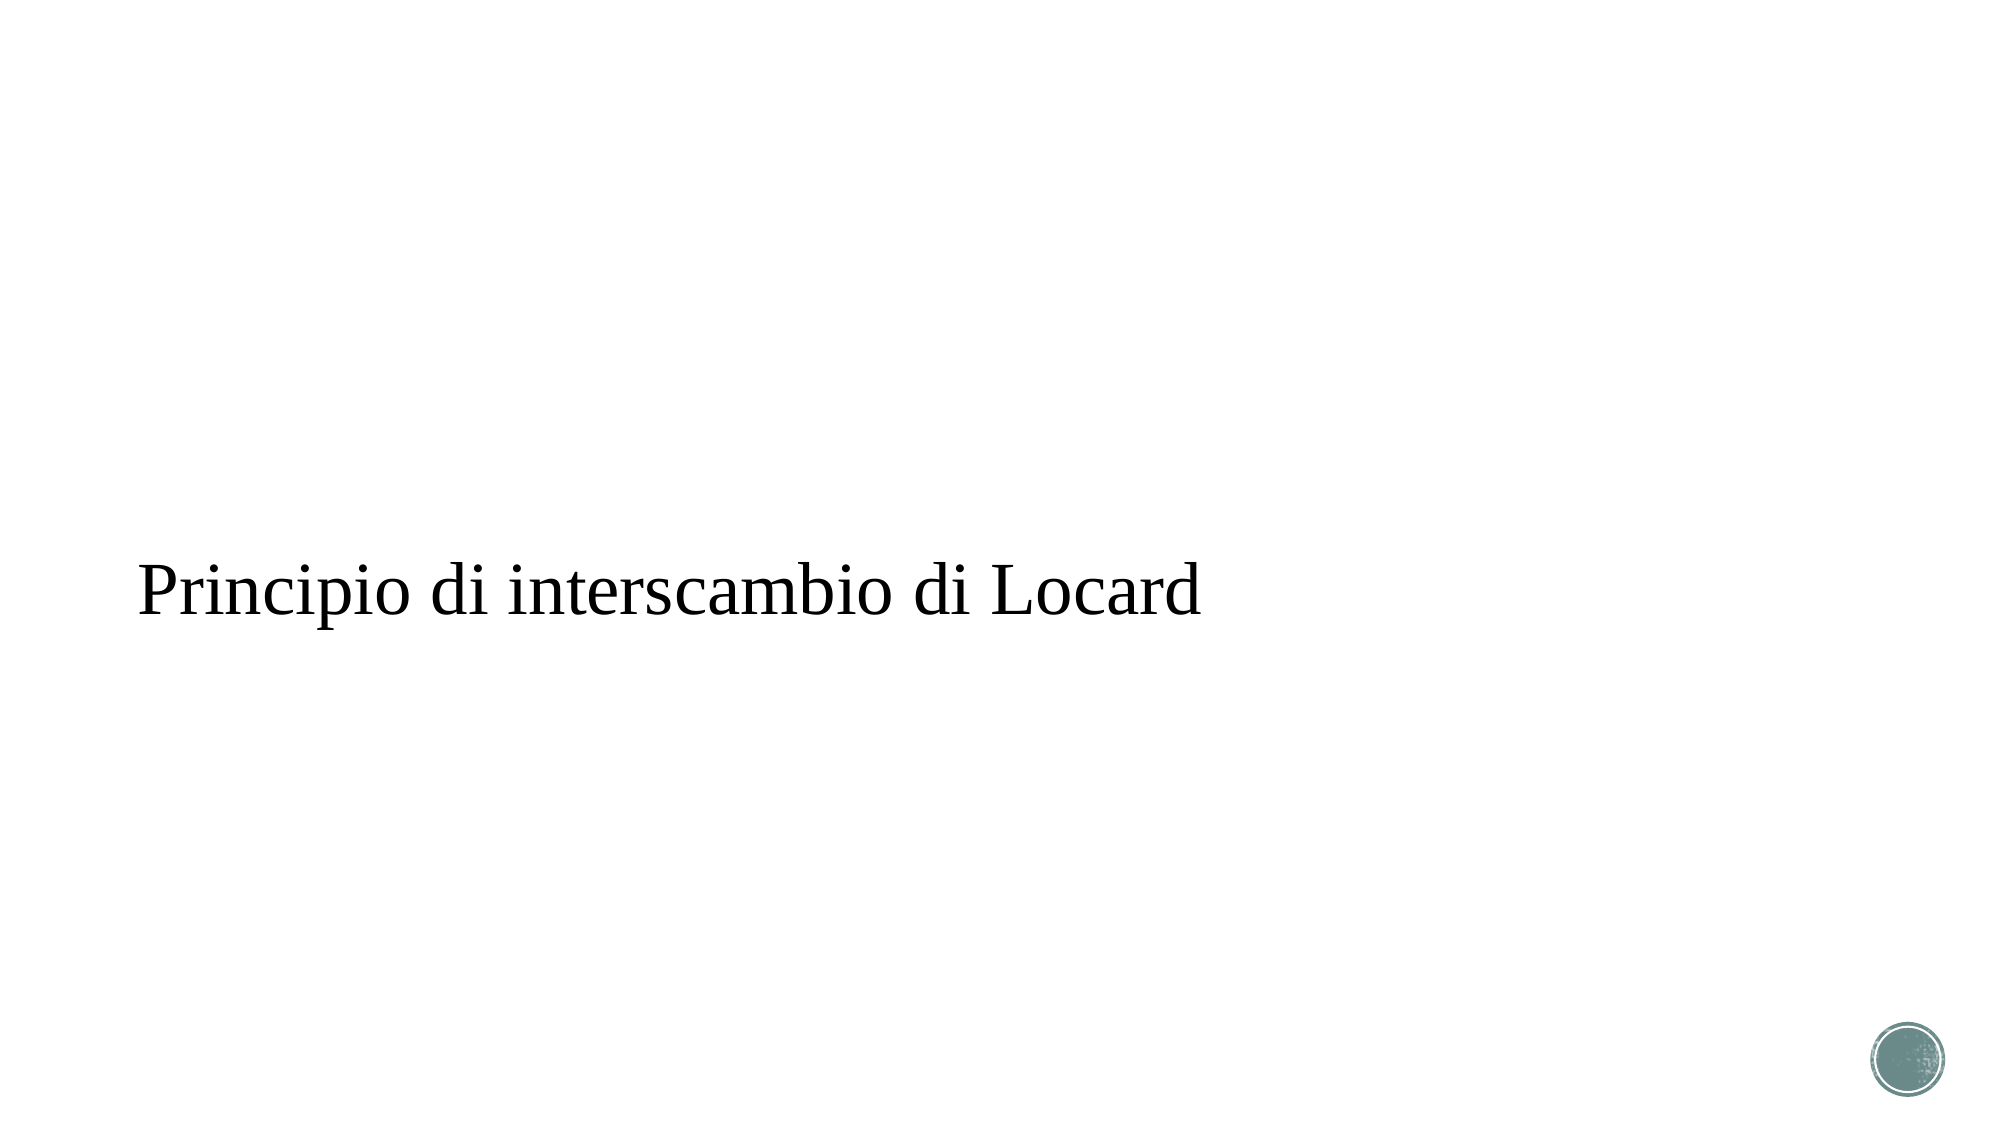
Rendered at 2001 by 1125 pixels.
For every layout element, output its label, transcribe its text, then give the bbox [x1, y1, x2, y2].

text_box Principio di interscambio di Locard [122, 486, 1859, 637]
